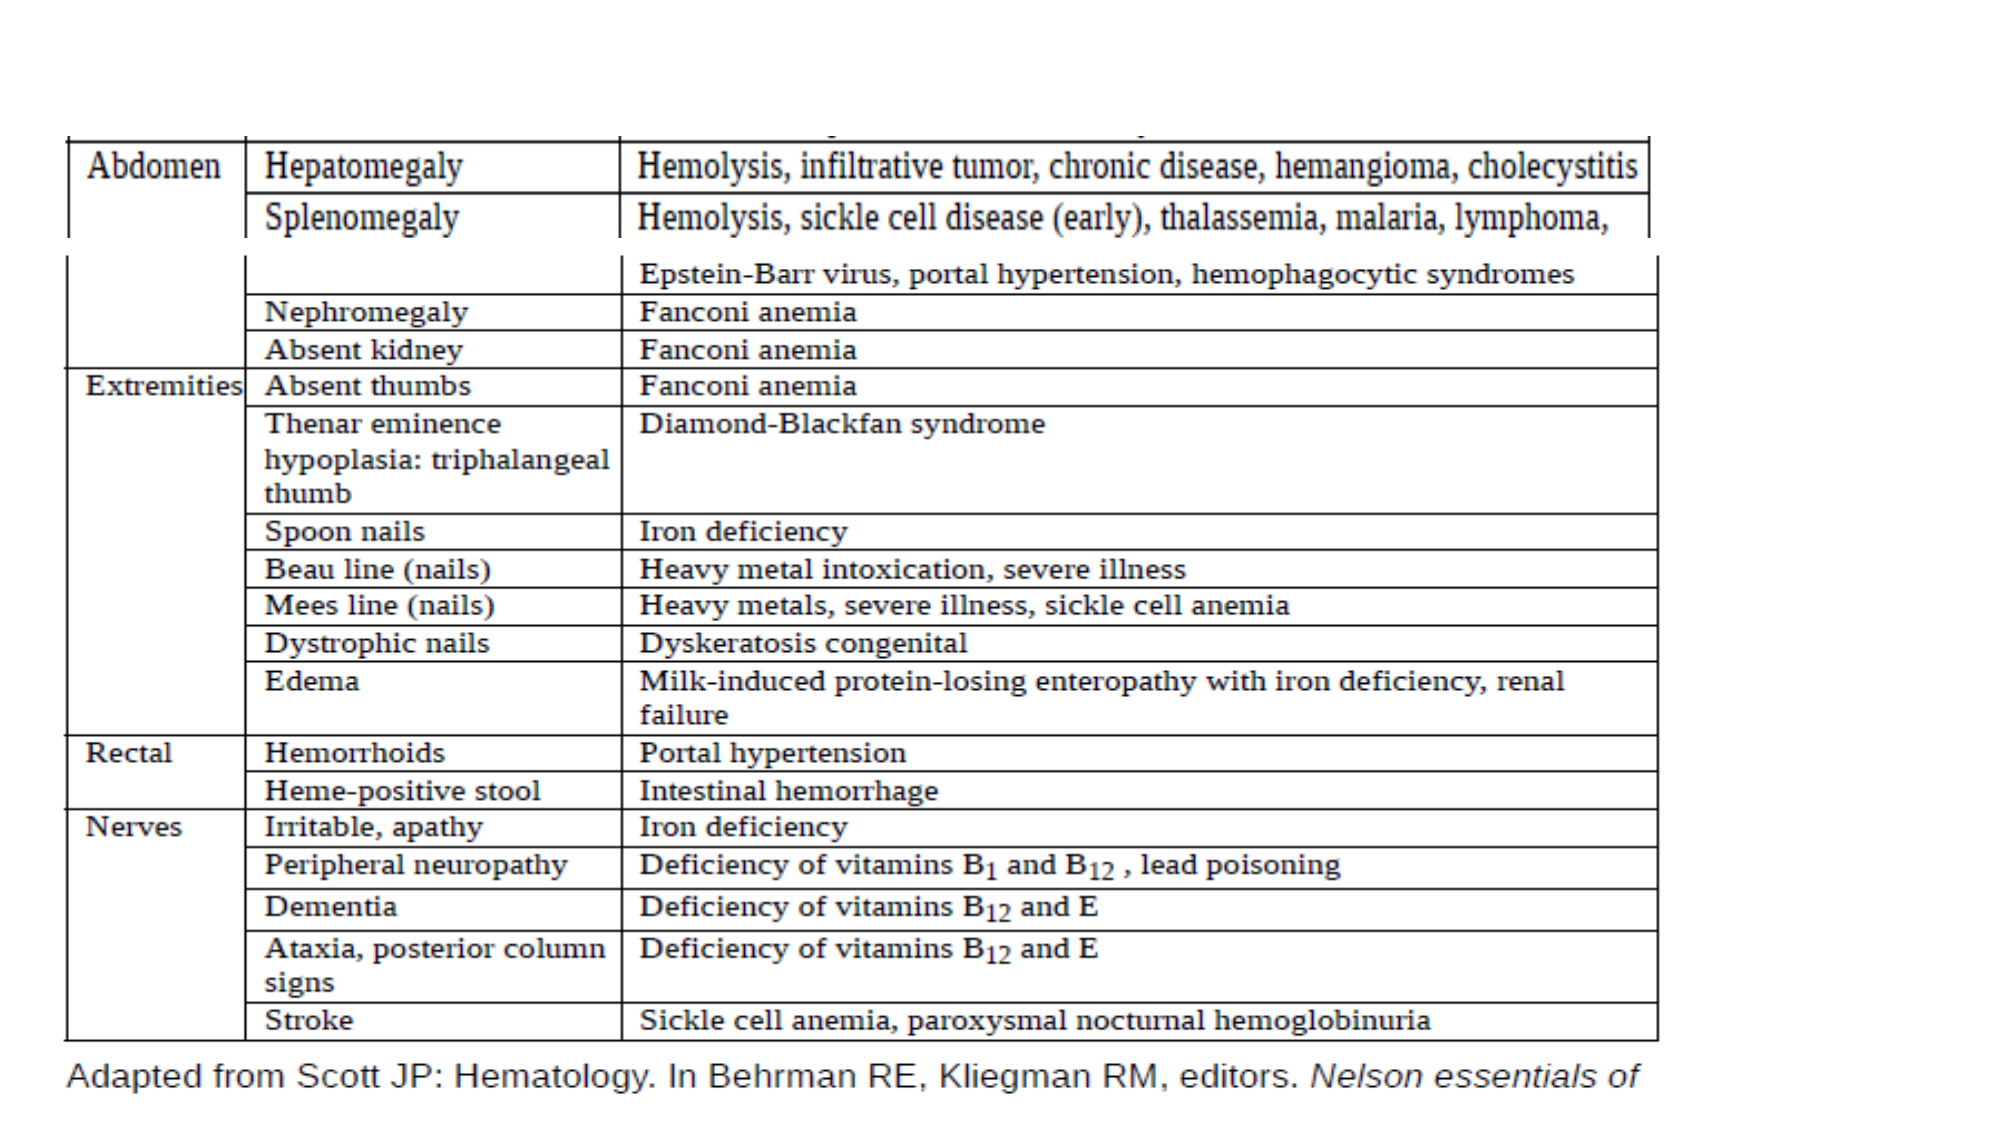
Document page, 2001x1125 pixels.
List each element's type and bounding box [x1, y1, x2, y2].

list [40, 238, 1673, 1102]
picture [55, 136, 1673, 238]
